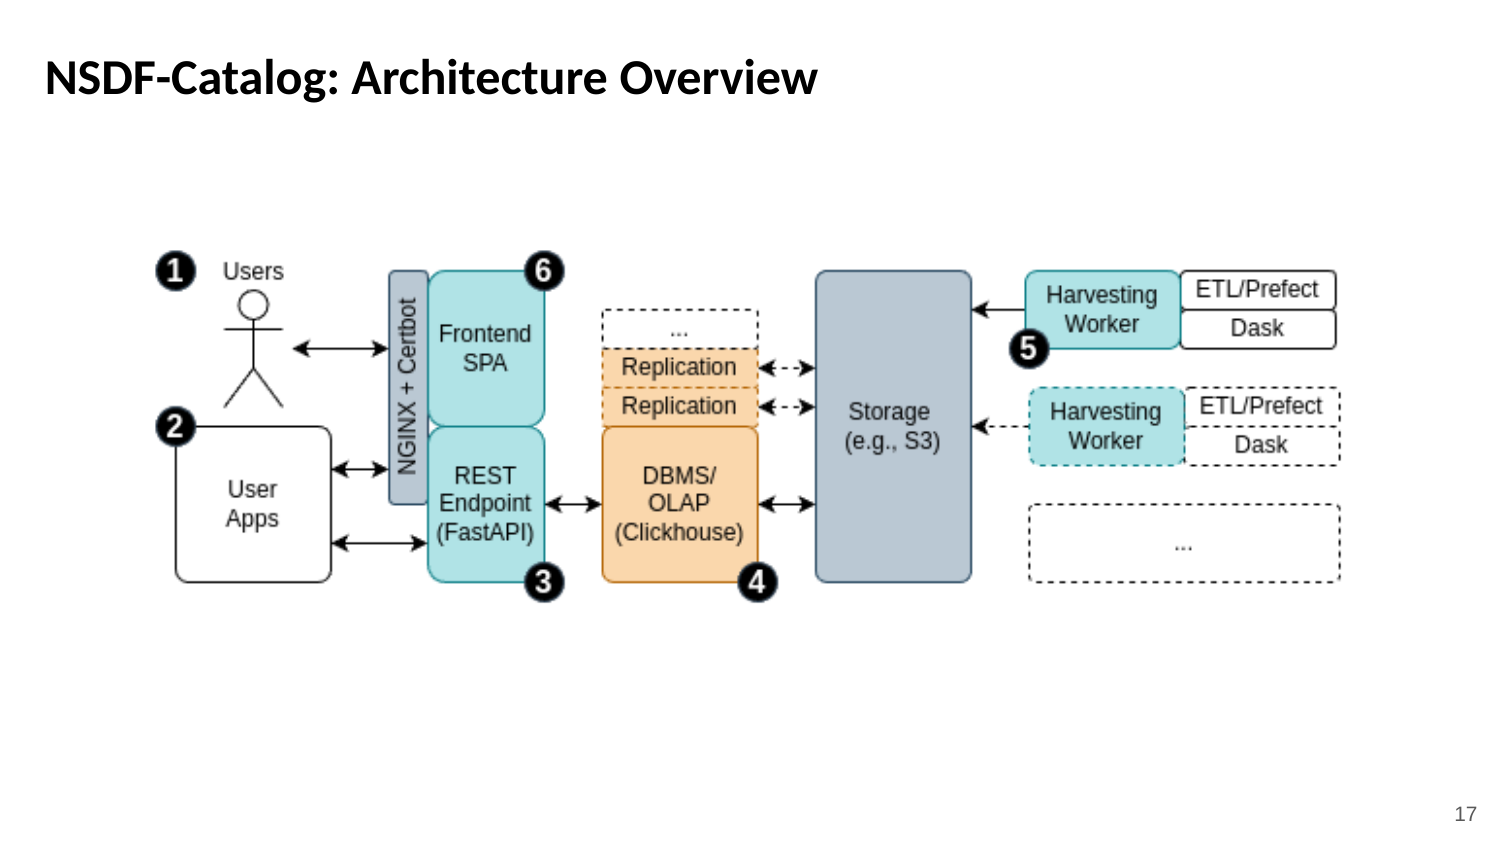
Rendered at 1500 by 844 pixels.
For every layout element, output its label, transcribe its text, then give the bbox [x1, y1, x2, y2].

title NSDF-Catalog: Architecture Overview [29, 29, 1471, 121]
slide_number ‹#› [1402, 780, 1493, 844]
picture [154, 249, 1346, 607]
